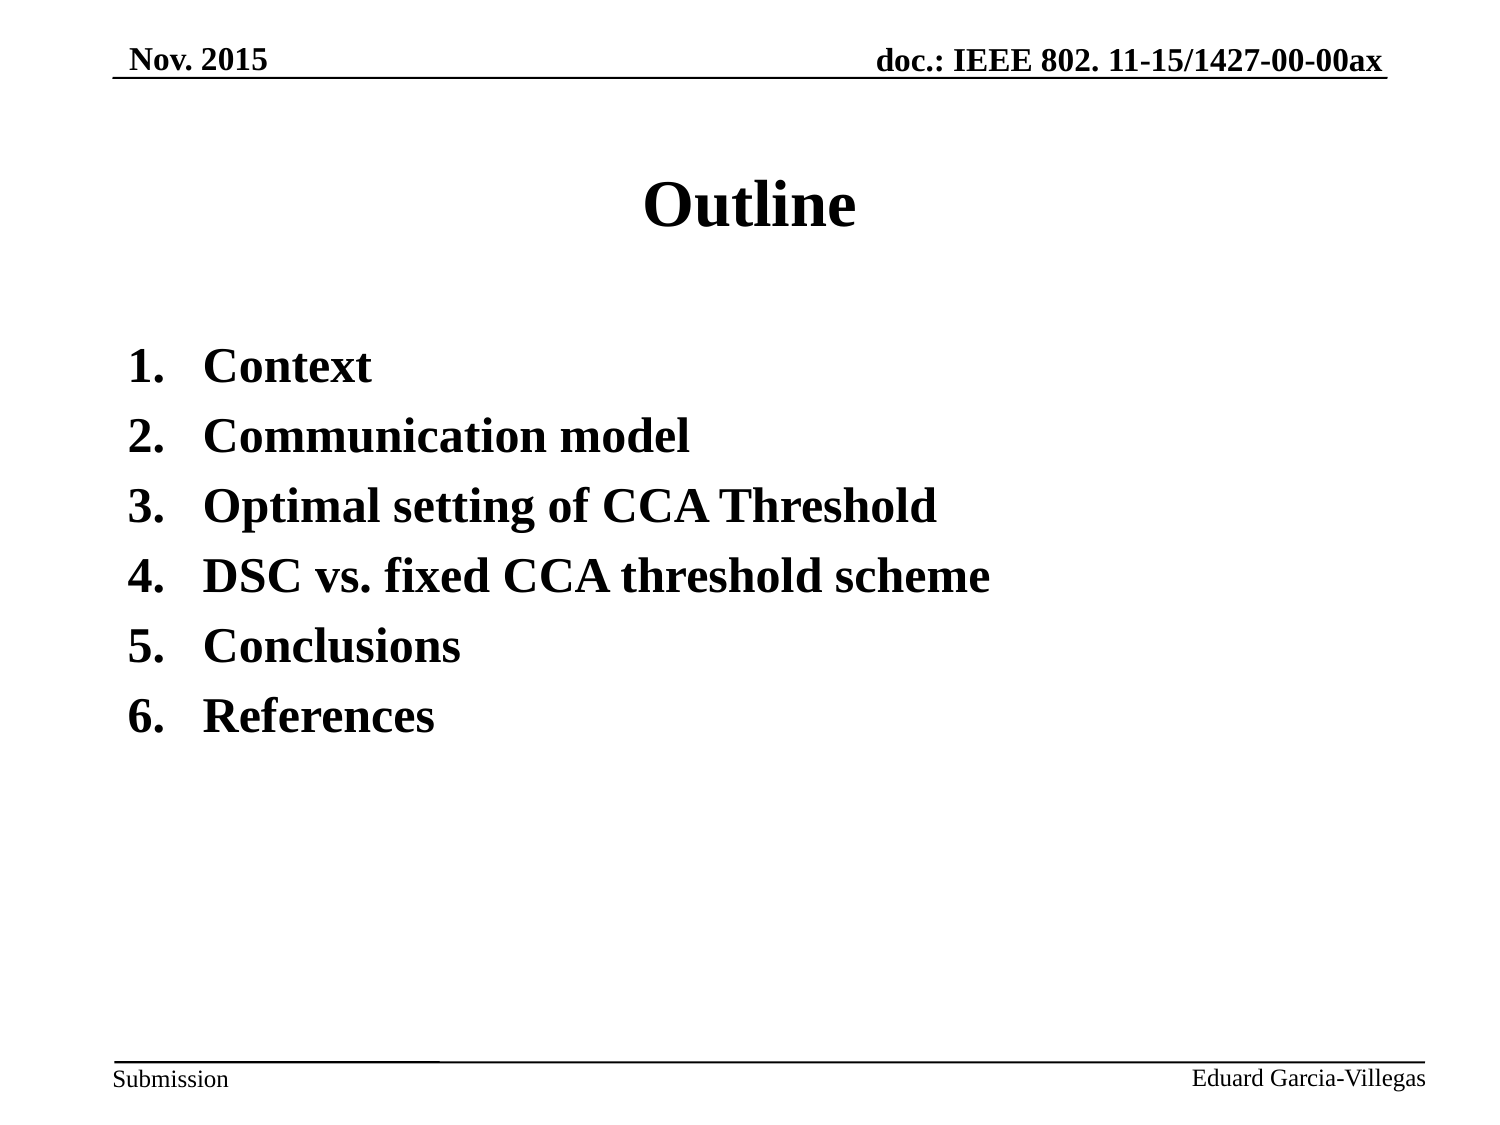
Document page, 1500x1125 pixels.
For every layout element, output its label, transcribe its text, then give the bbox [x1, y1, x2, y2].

list Context Communication model Optimal setting of CCA Threshold DSC vs. fixed CCA threshold scheme Conclusions References [112, 324, 1388, 1000]
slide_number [114, 29, 335, 75]
title Outline [112, 112, 1388, 288]
